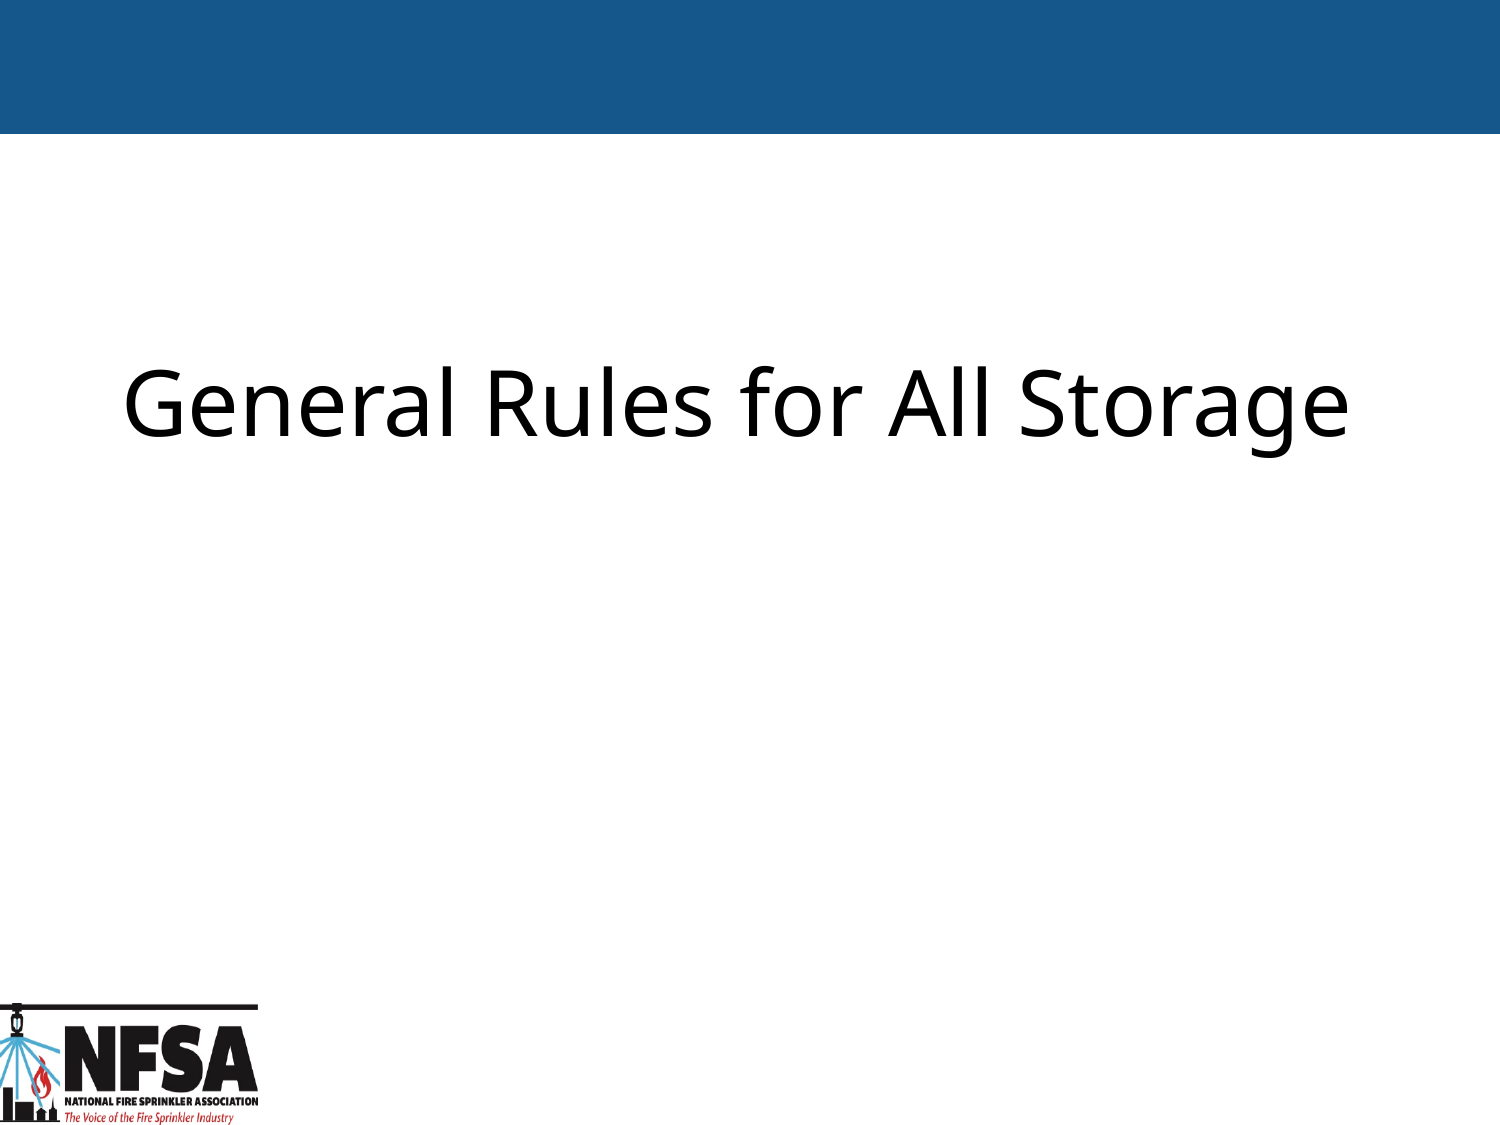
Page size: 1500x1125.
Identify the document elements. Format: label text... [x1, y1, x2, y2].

picture [0, 1003, 258, 1125]
text_box General Rules for All Storage [62, 337, 1413, 463]
